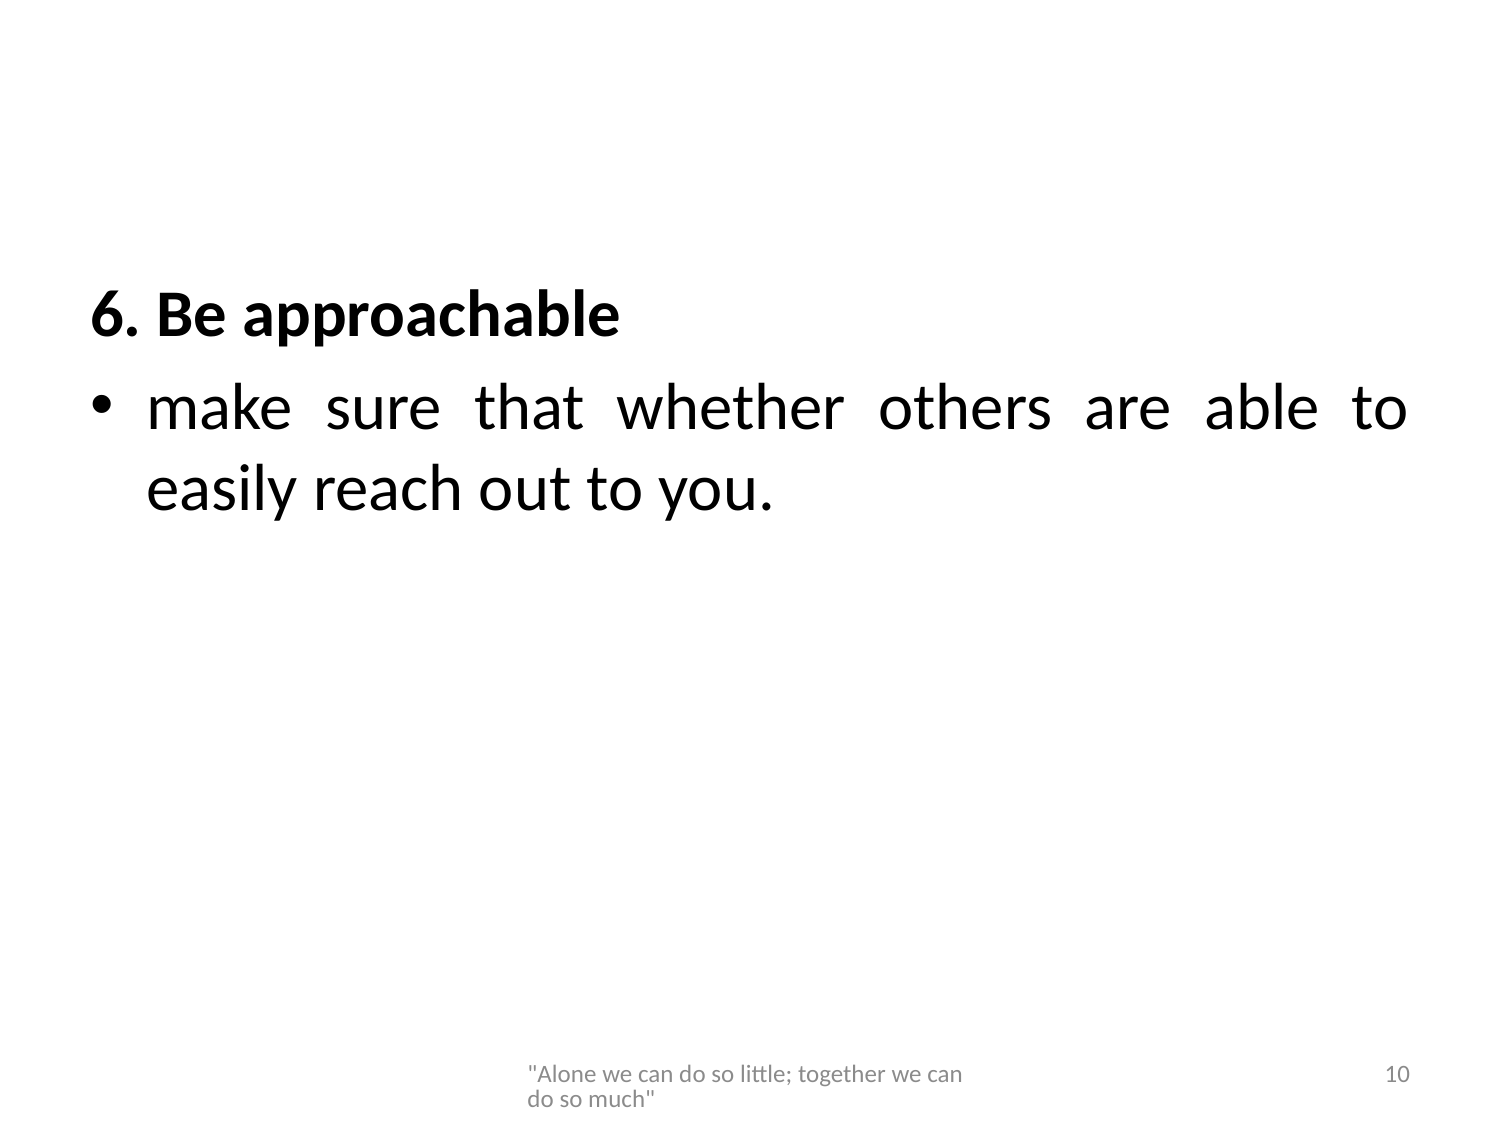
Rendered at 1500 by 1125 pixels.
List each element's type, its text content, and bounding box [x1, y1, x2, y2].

slide_number 10 [1074, 1042, 1425, 1103]
footer "Alone we can do so little; together we can do so much" [512, 1042, 988, 1103]
list 6. Be approachable make sure that whether others are able to easily reach out to you. [75, 262, 1425, 1005]
